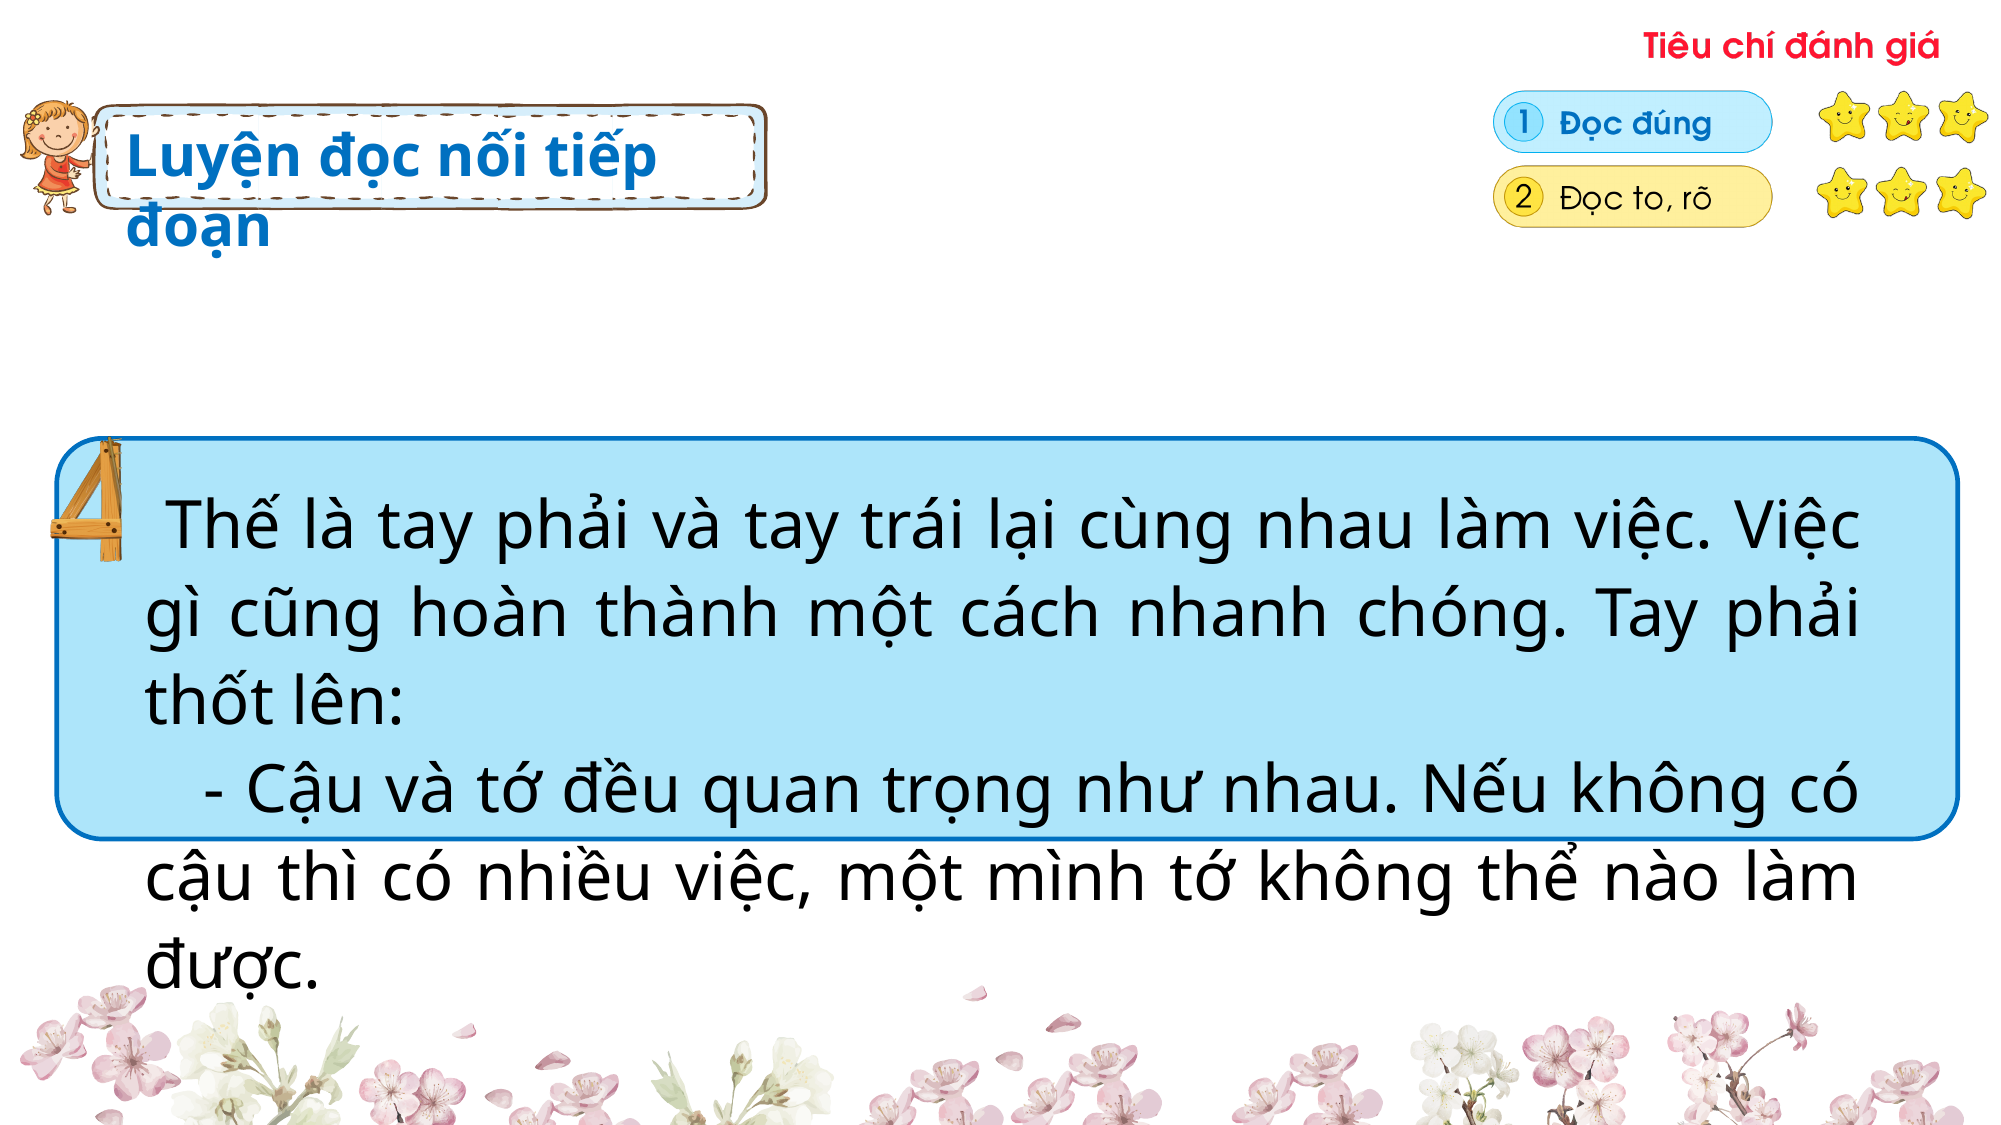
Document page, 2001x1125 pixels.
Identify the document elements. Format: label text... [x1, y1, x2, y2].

text_box [56, 438, 1958, 839]
picture [50, 432, 122, 577]
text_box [19, 985, 1965, 1125]
text_box Thế là tay phải và tay trái lại cùng nhau làm việc. Việc gì cũng hoàn thành một cách nhanh chóng. Tay phải thốt lên: - Cậu và tớ đều quan trọng như nhau. Nếu không có cậu thì có nhiều việc, một mình tớ không thể nào làm được. [129, 466, 1879, 985]
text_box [19, 37, 788, 217]
picture [1493, 12, 2000, 234]
